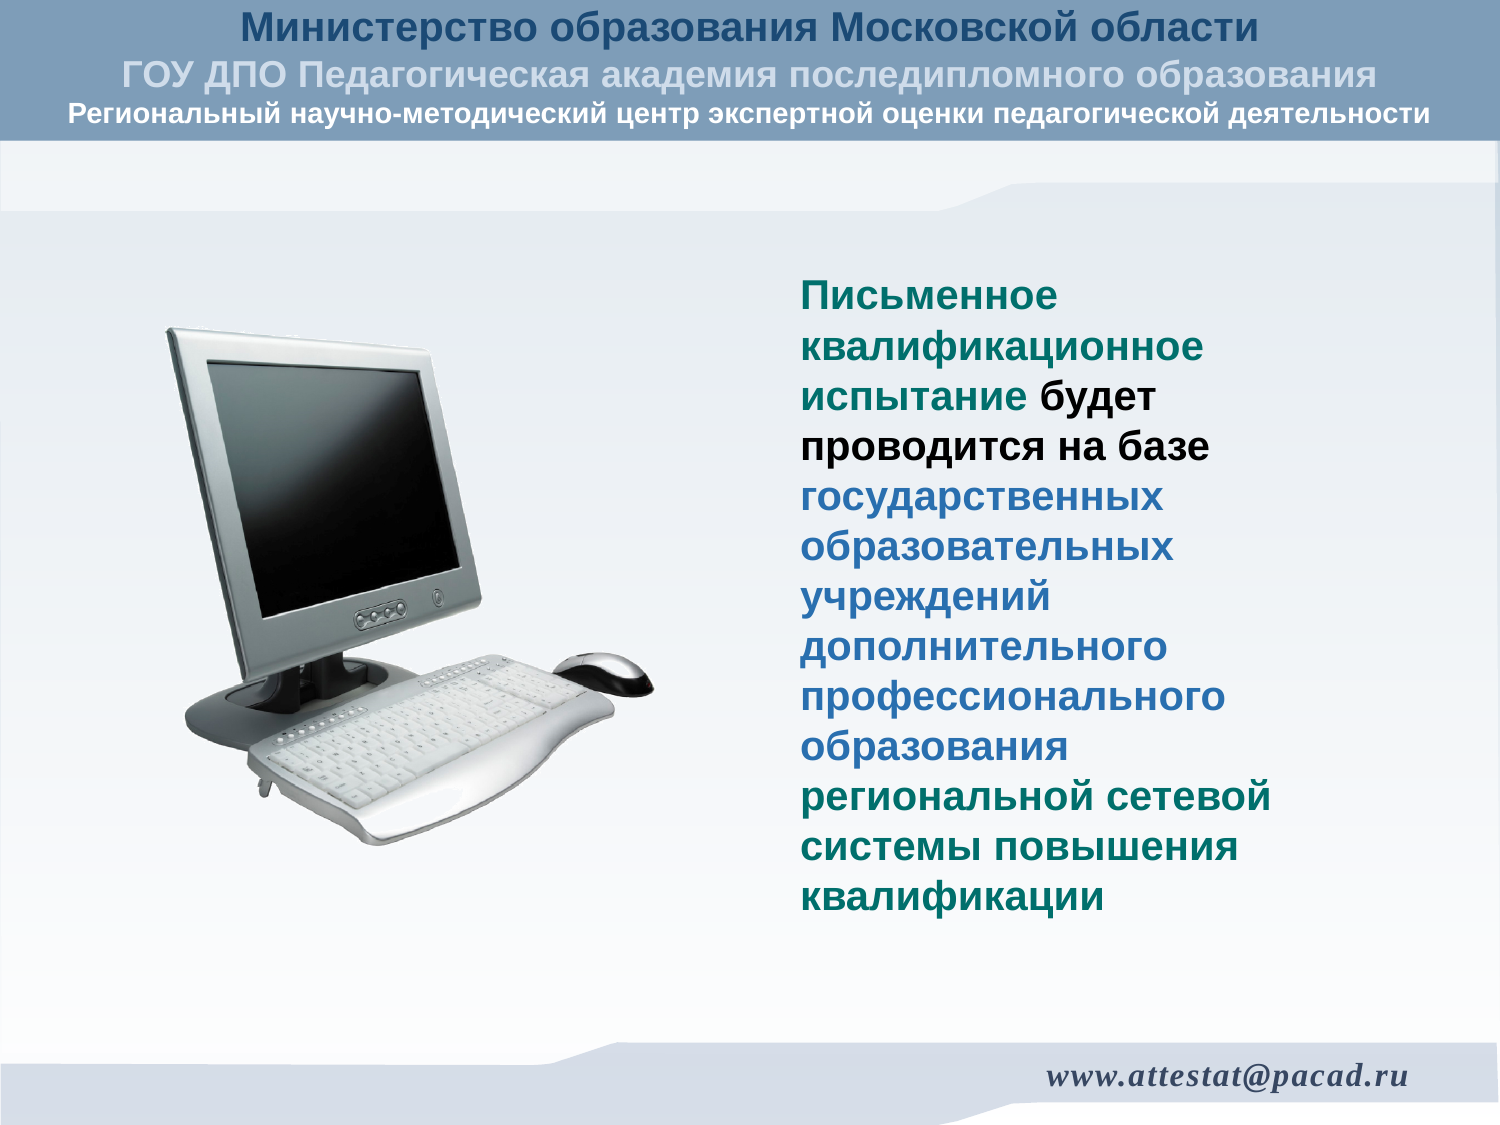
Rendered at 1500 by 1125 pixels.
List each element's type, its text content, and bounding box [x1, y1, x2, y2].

text_box Письменное квалификационное испытание будет проводится на базе государственных образовательных учреждений дополнительного профессионального образования региональной сетевой системы повышения квалификации [785, 260, 1360, 927]
picture [152, 304, 686, 871]
